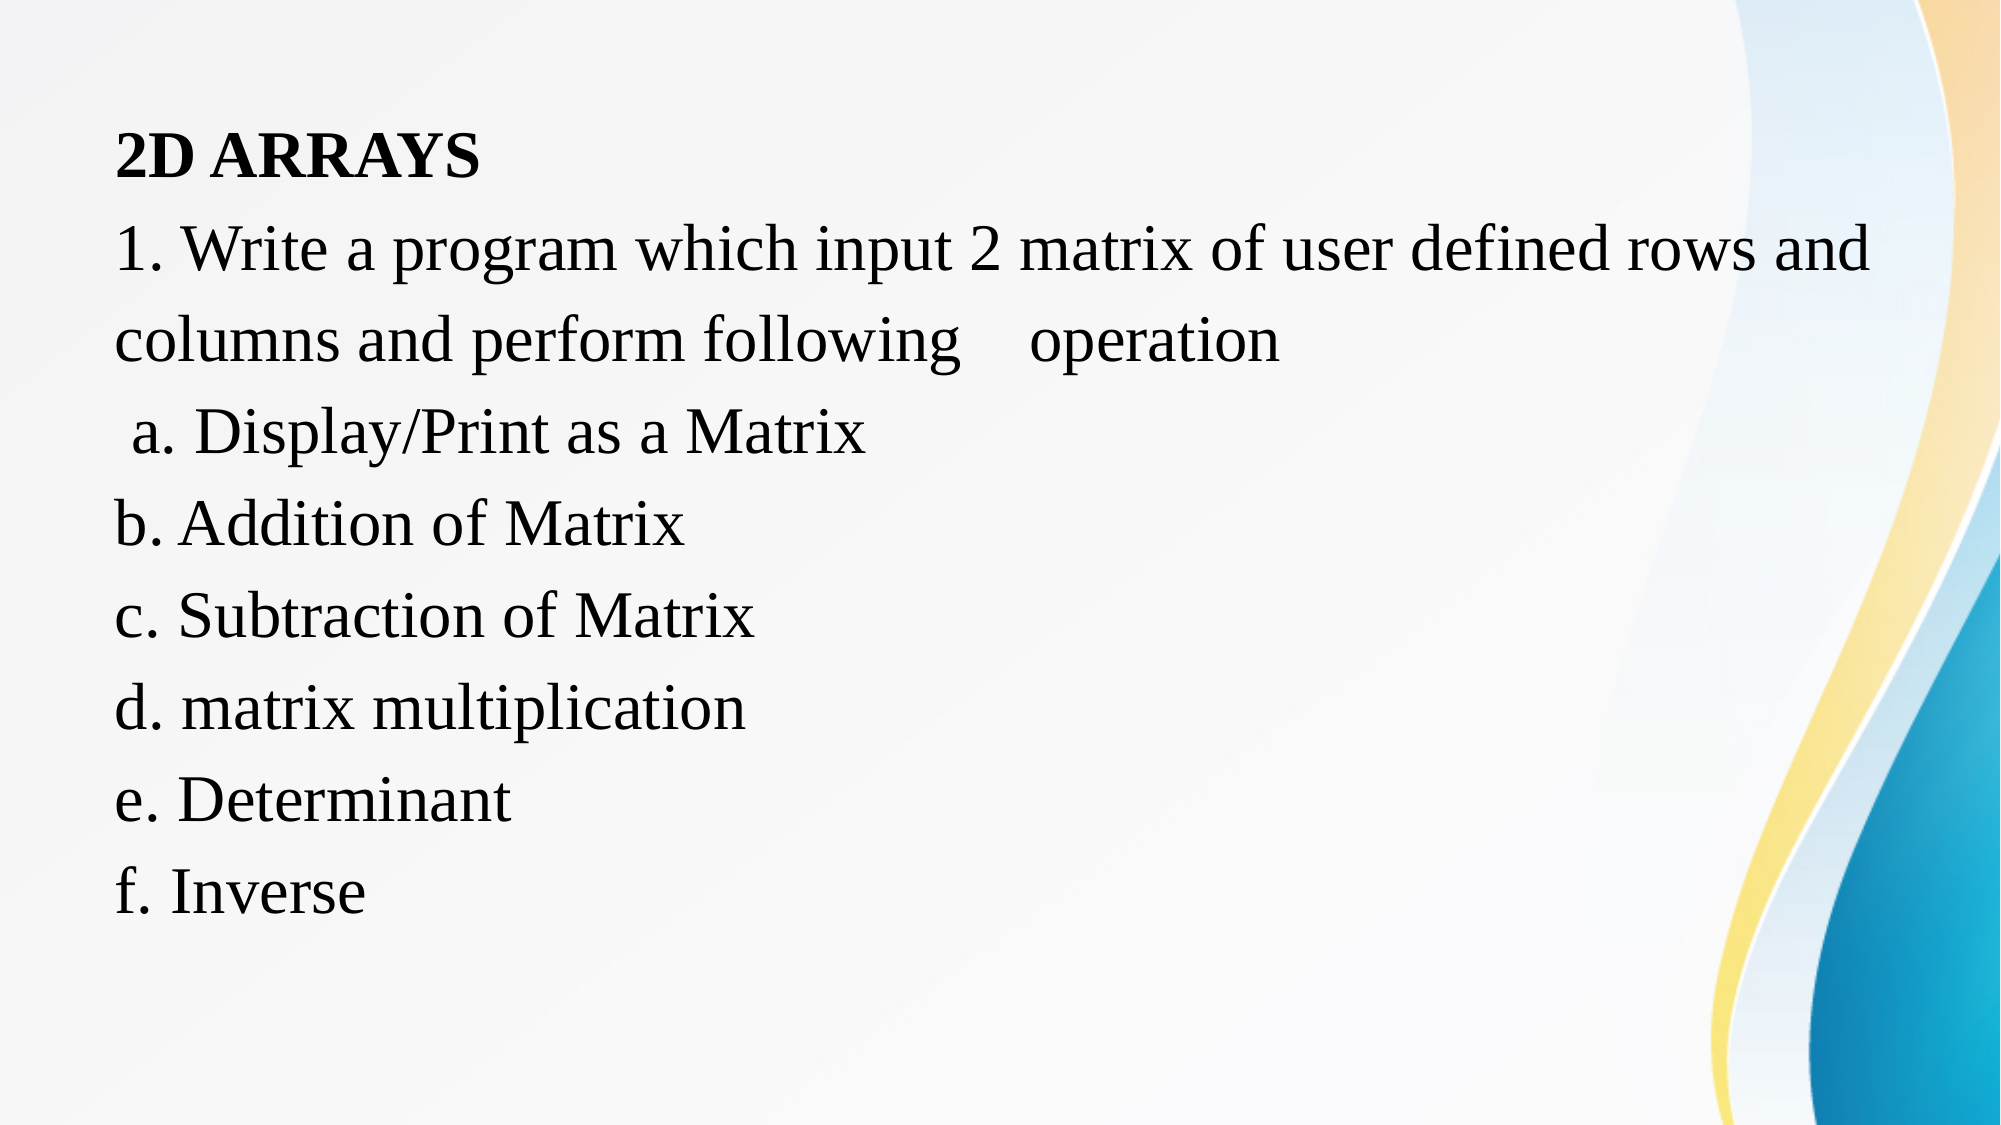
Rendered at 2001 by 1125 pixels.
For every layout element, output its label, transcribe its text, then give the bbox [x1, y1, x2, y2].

picture [0, 0, 2001, 1125]
list 2D ARRAYS 1. Write a program which input 2 matrix of user defined rows and columns and perform following operation a. Display/Print as a Matrix b. Addition of Matrix c. Subtraction of Matrix d. matrix multiplication e. Determinant f. Inverse [99, 0, 1901, 813]
